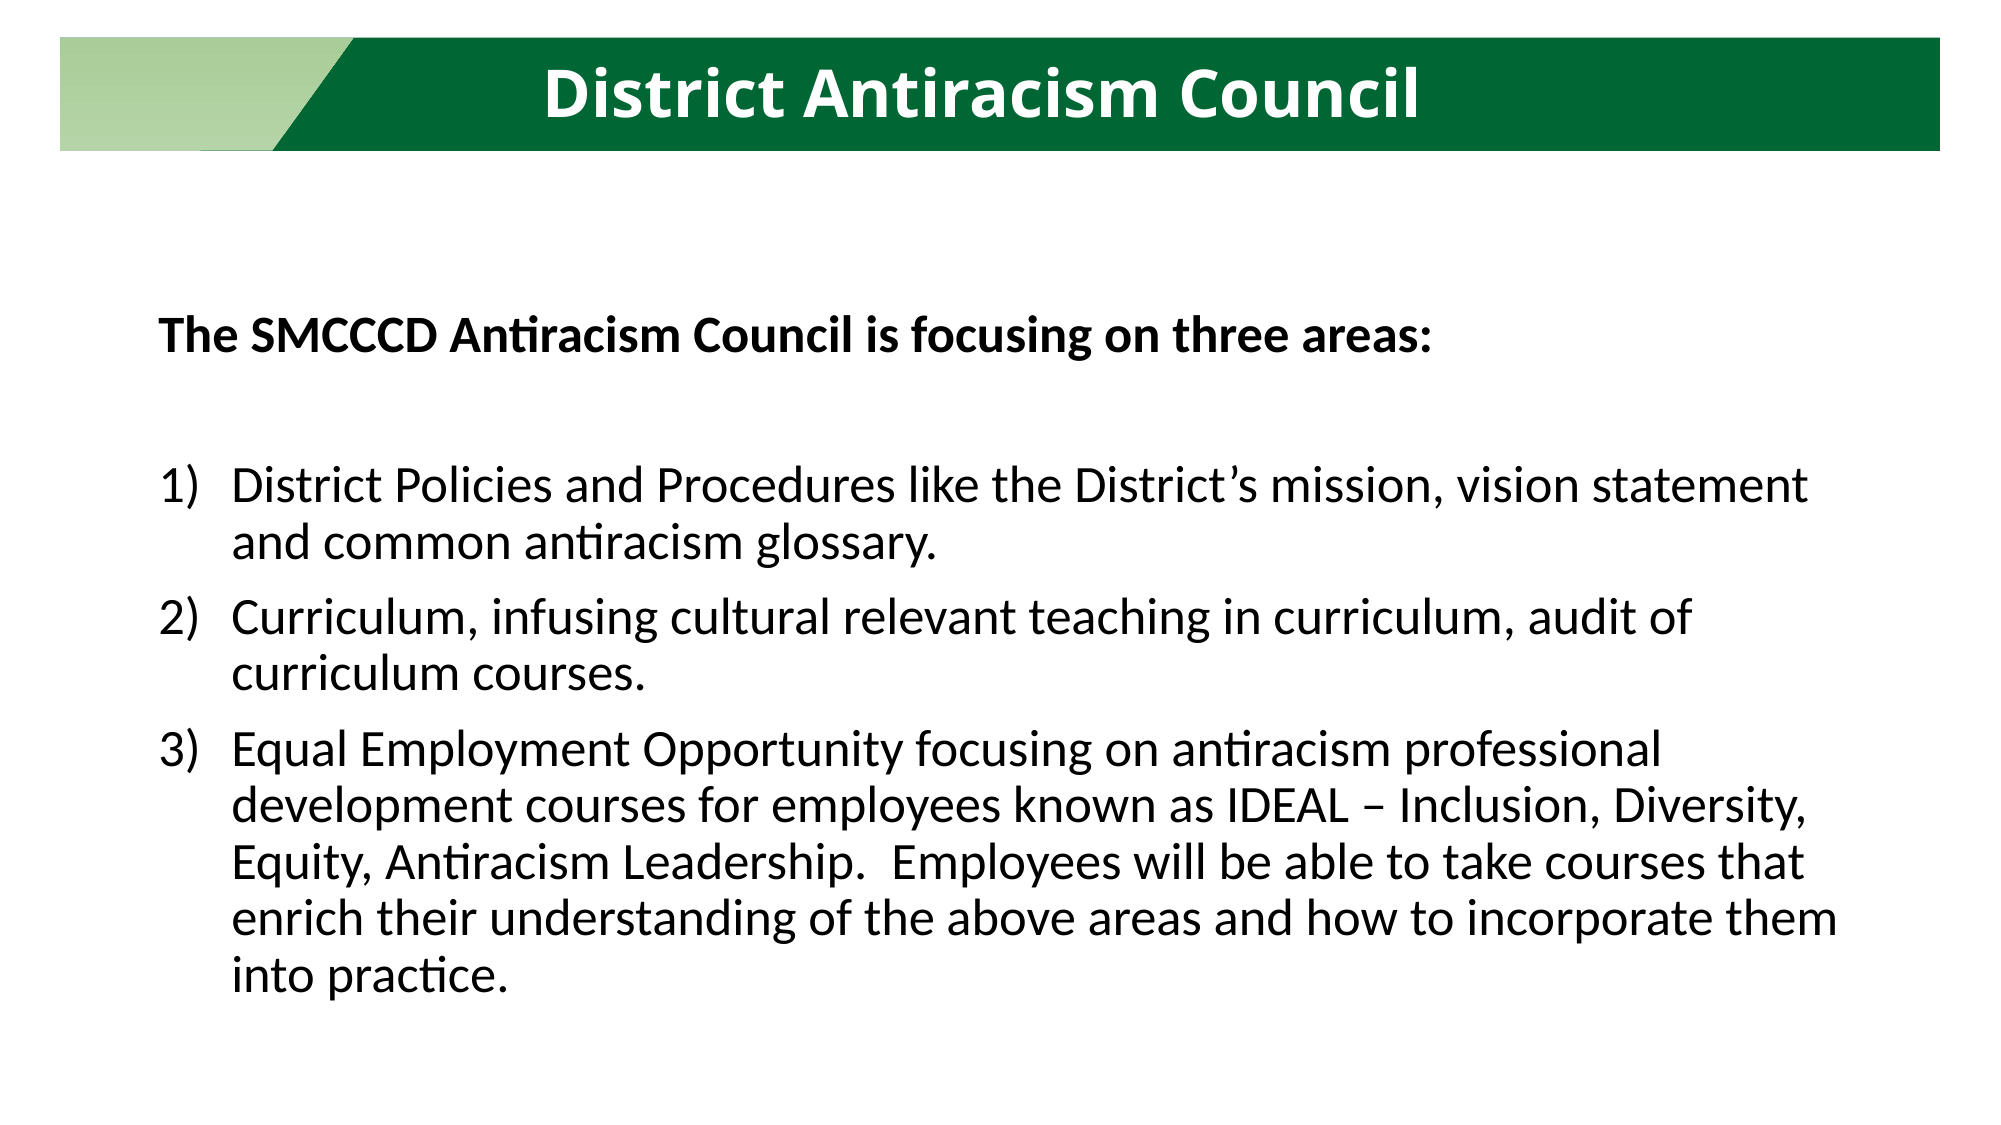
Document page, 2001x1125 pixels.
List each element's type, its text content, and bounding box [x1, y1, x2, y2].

text_box District Antiracism Council [282, 52, 1846, 140]
text_box [273, 36, 1941, 152]
list The SMCCCD Antiracism Council is focusing on three areas: District Policies and Procedures like the District’s mission, vision statement and common antiracism glossary. Curriculum, infusing cultural relevant teaching in curriculum, audit of curriculum courses. Equal Employment Opportunity focusing on antiracism professional development courses for employees known as IDEAL – Inclusion, Diversity, Equity, Antiracism Leadership. Employees will be able to take courses that enrich their understanding of the above areas and how to incorporate them into practice. [137, 299, 1863, 1014]
text_box [59, 36, 355, 152]
